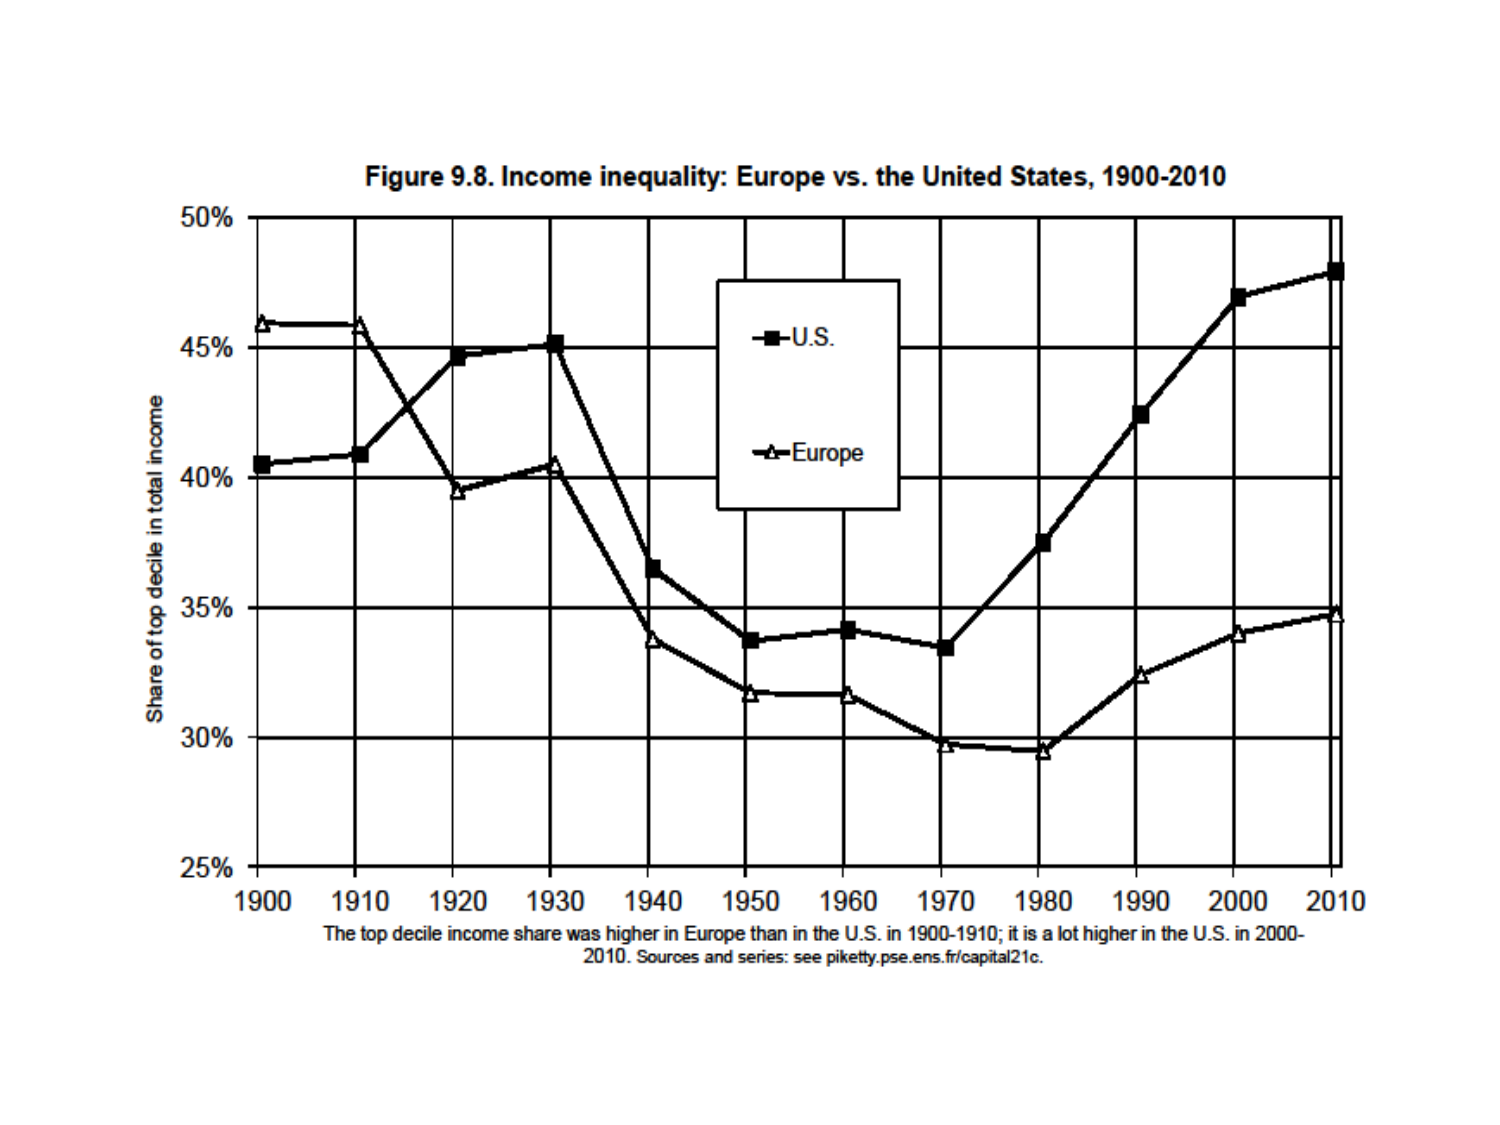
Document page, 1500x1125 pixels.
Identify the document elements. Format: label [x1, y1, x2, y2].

text_box [29, 18, 1483, 1125]
